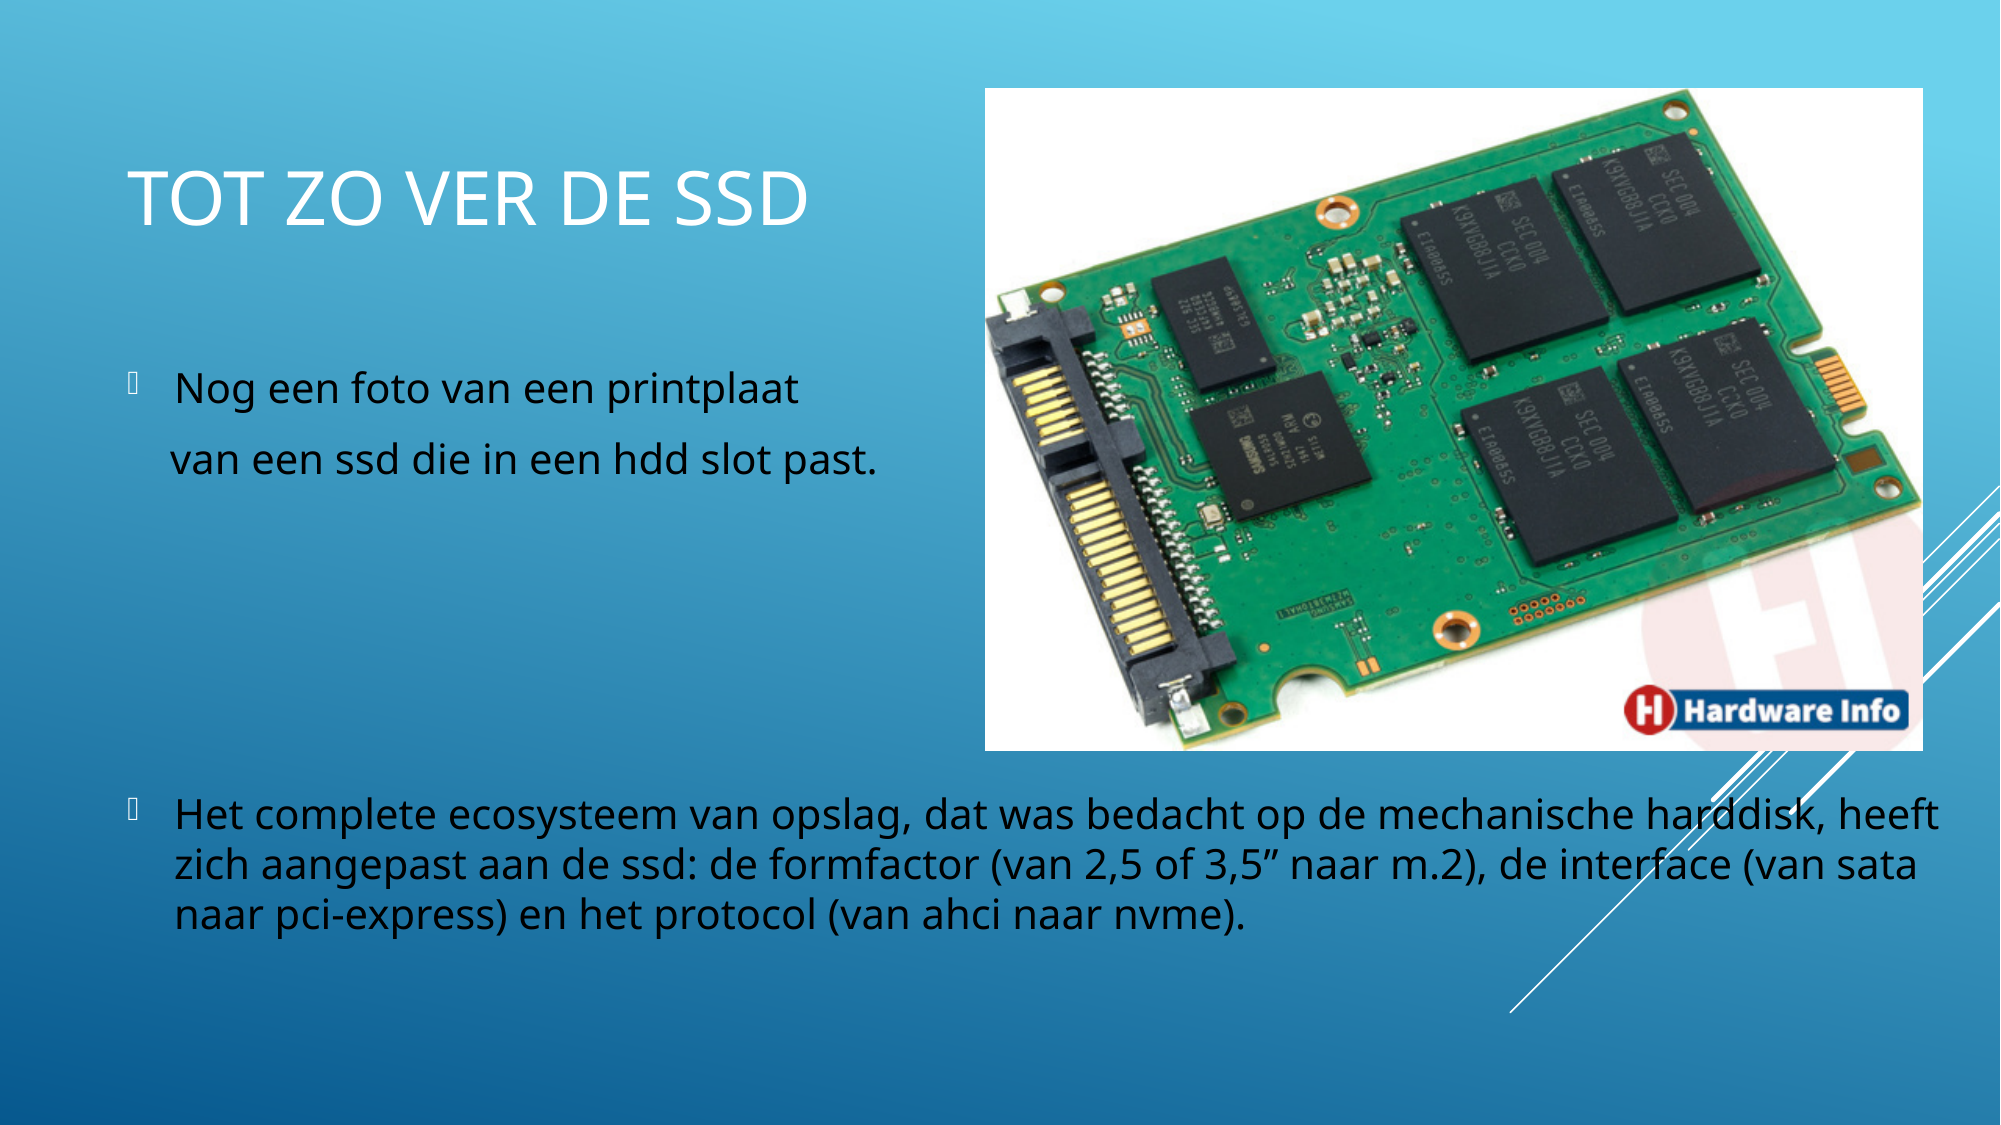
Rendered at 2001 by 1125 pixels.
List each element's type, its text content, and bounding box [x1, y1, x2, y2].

list Nog een foto van een printplaat van een ssd die in een hdd slot past. Het complete ecosysteem van opslag, dat was bedacht op de mechanische harddisk, heeft zich aangepast aan de ssd: de formfactor (van 2,5 of 3,5” naar m.2), de interface (van sata naar pci-express) en het protocol (van ahci naar nvme). [112, 249, 1962, 1050]
title Tot zo ver de ssd [112, 72, 1513, 249]
picture [985, 88, 1923, 751]
